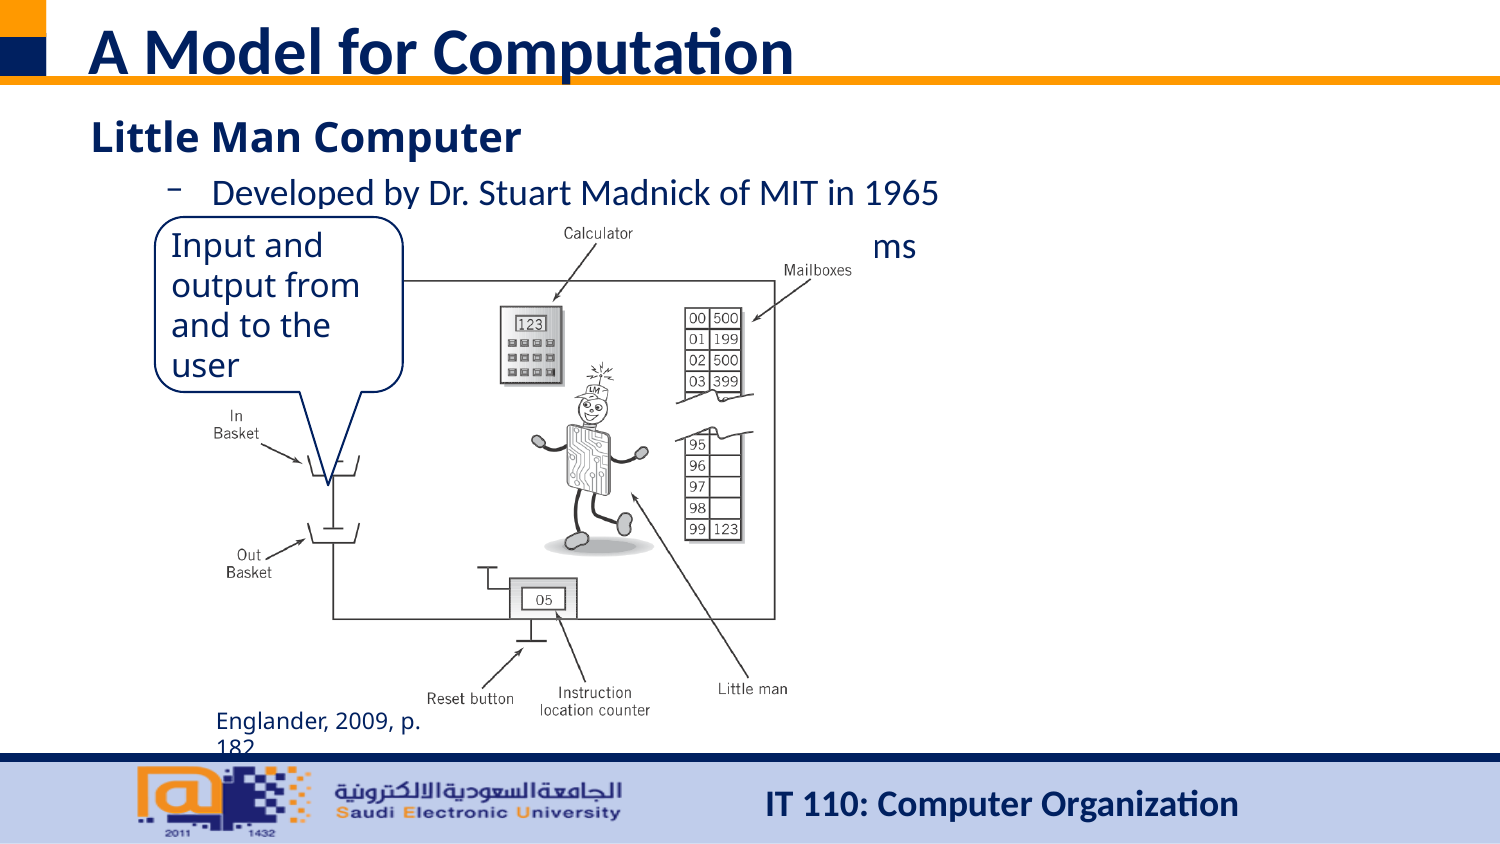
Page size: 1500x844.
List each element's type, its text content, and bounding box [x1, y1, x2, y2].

list Little Man Computer Developed by Dr. Stuart Madnick of MIT in 1965 A model for how computers execute programs [75, 103, 1425, 660]
picture [200, 209, 876, 742]
picture [137, 766, 622, 837]
title A Model for Computation [73, 0, 1427, 81]
text_box Input and output from and to the user [154, 216, 195, 393]
